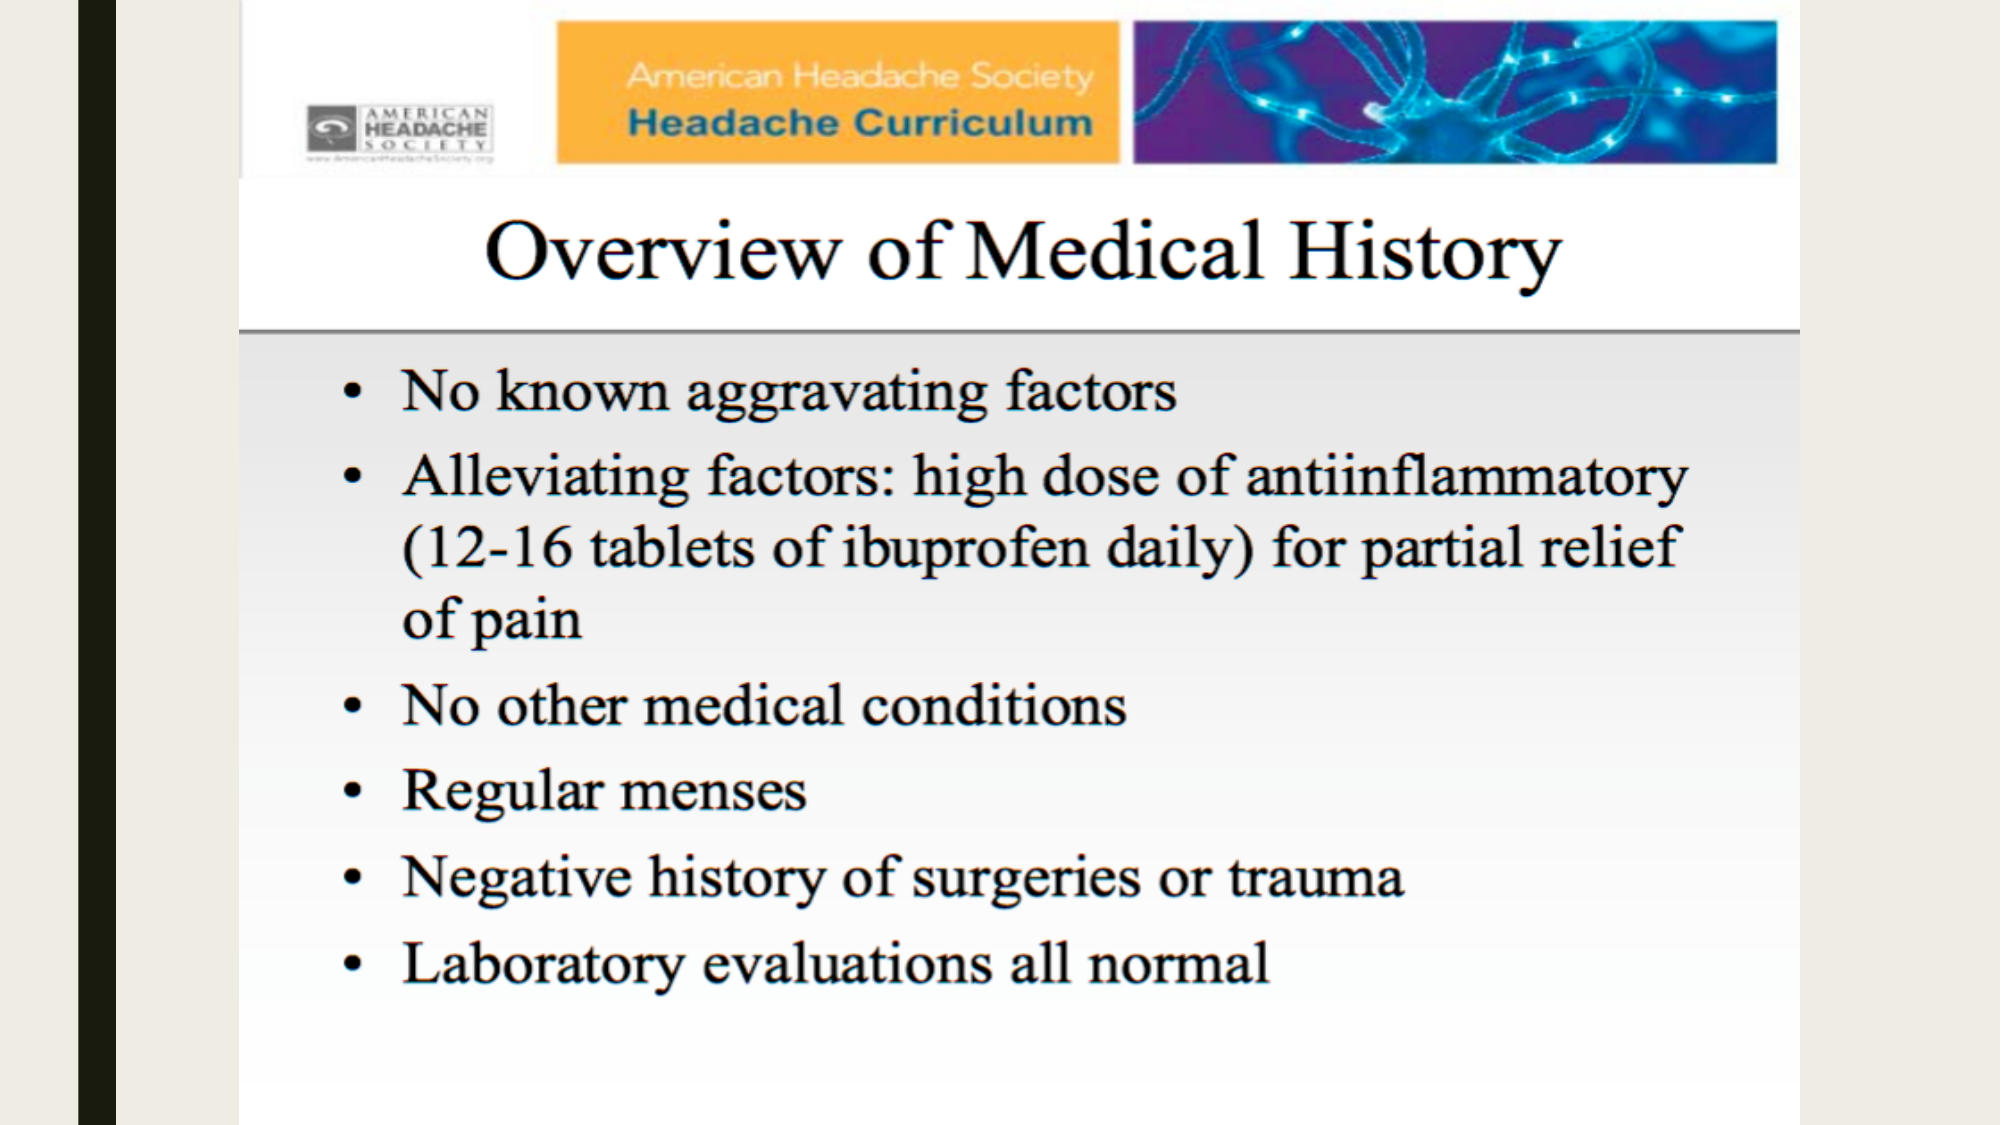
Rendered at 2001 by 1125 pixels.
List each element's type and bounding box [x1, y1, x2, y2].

list [239, 0, 1800, 1125]
